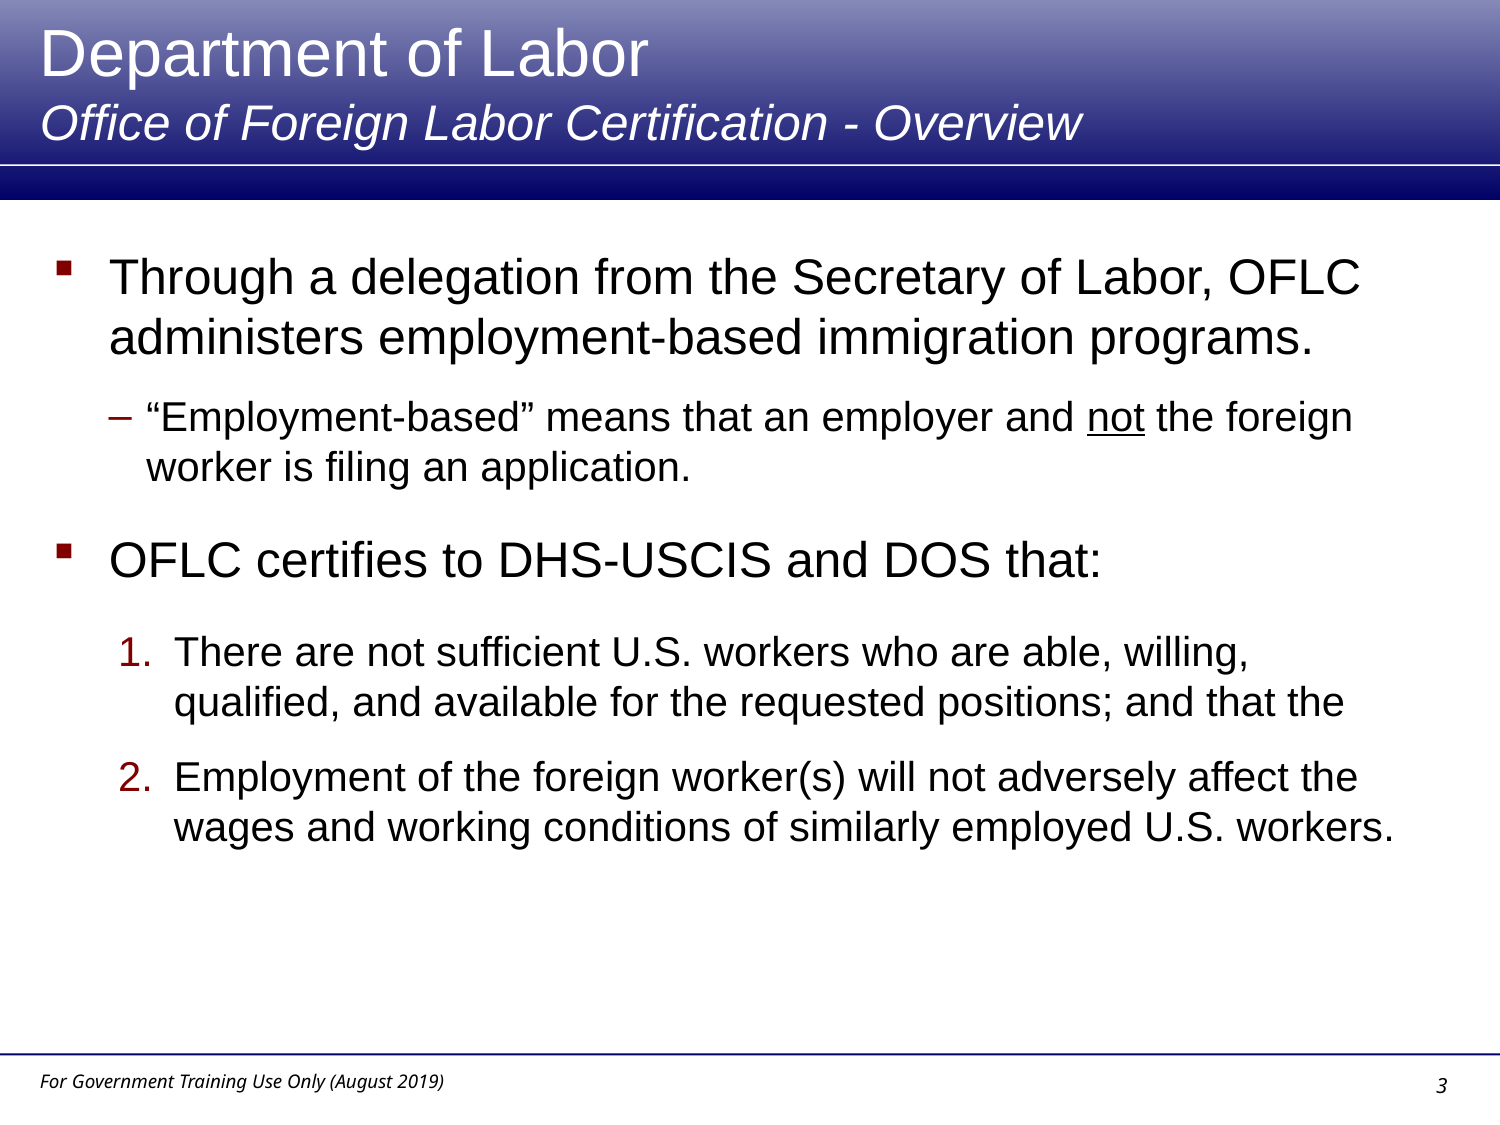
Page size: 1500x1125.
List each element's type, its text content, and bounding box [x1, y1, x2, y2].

footer For Government Training Use Only (August 2019) [24, 1062, 751, 1101]
list Through a delegation from the Secretary of Labor, OFLC administers employment-based immigration programs. “Employment-based” means that an employer and not the foreign worker is filing an application. OFLC certifies to DHS-USCIS and DOS that: There are not sufficient U.S. workers who are able, willing, qualified, and available for the requested positions; and that the Employment of the foreign worker(s) will not adversely affect the wages and working conditions of similarly employed U.S. workers. [37, 237, 1438, 955]
title Department of Labor Office of Foreign Labor Certification - Overview [24, 12, 1475, 150]
slide_number 3 [1112, 1064, 1463, 1125]
